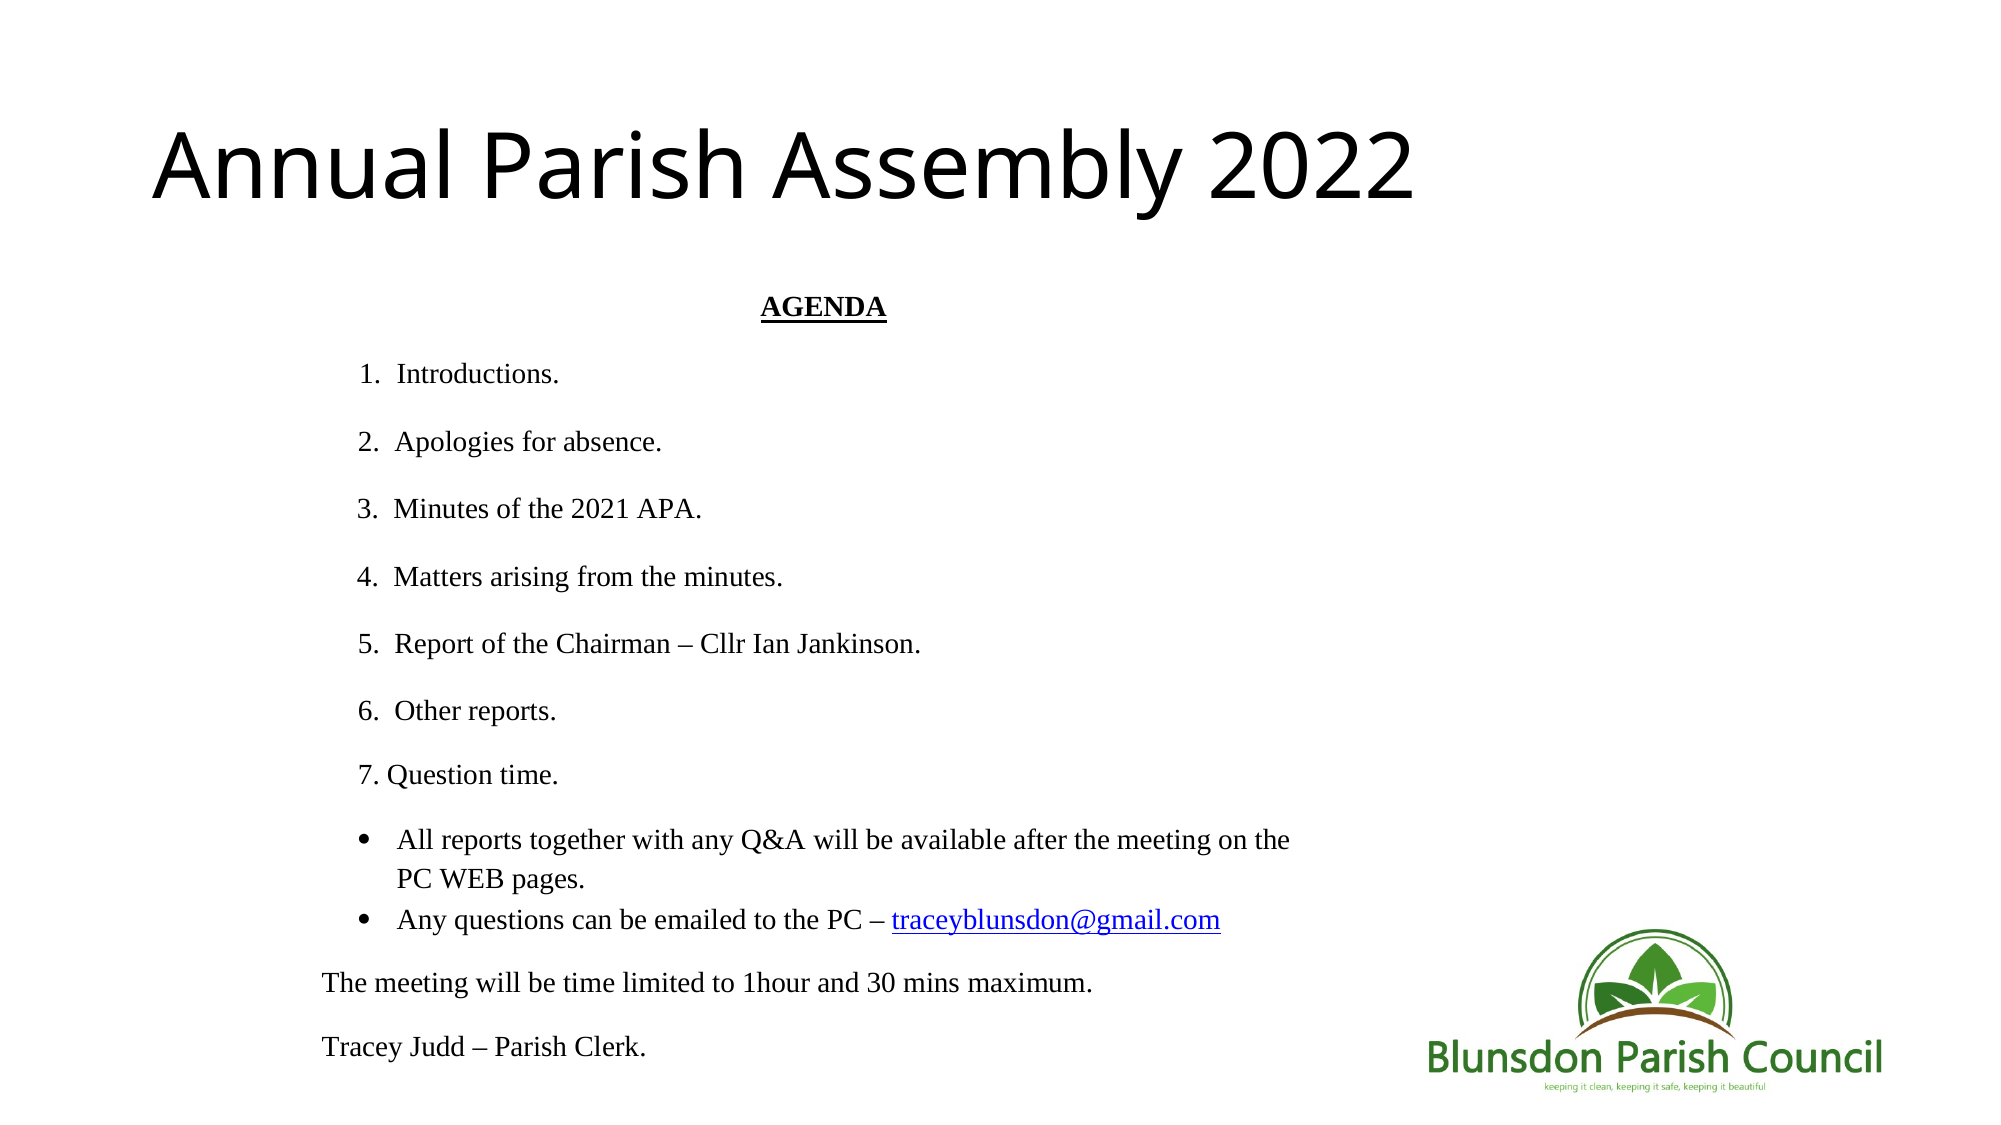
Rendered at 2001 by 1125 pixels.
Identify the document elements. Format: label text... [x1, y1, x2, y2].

picture [321, 289, 1326, 1092]
title Annual Parish Assembly 2022 [137, 59, 1863, 278]
picture [1412, 908, 1898, 1103]
